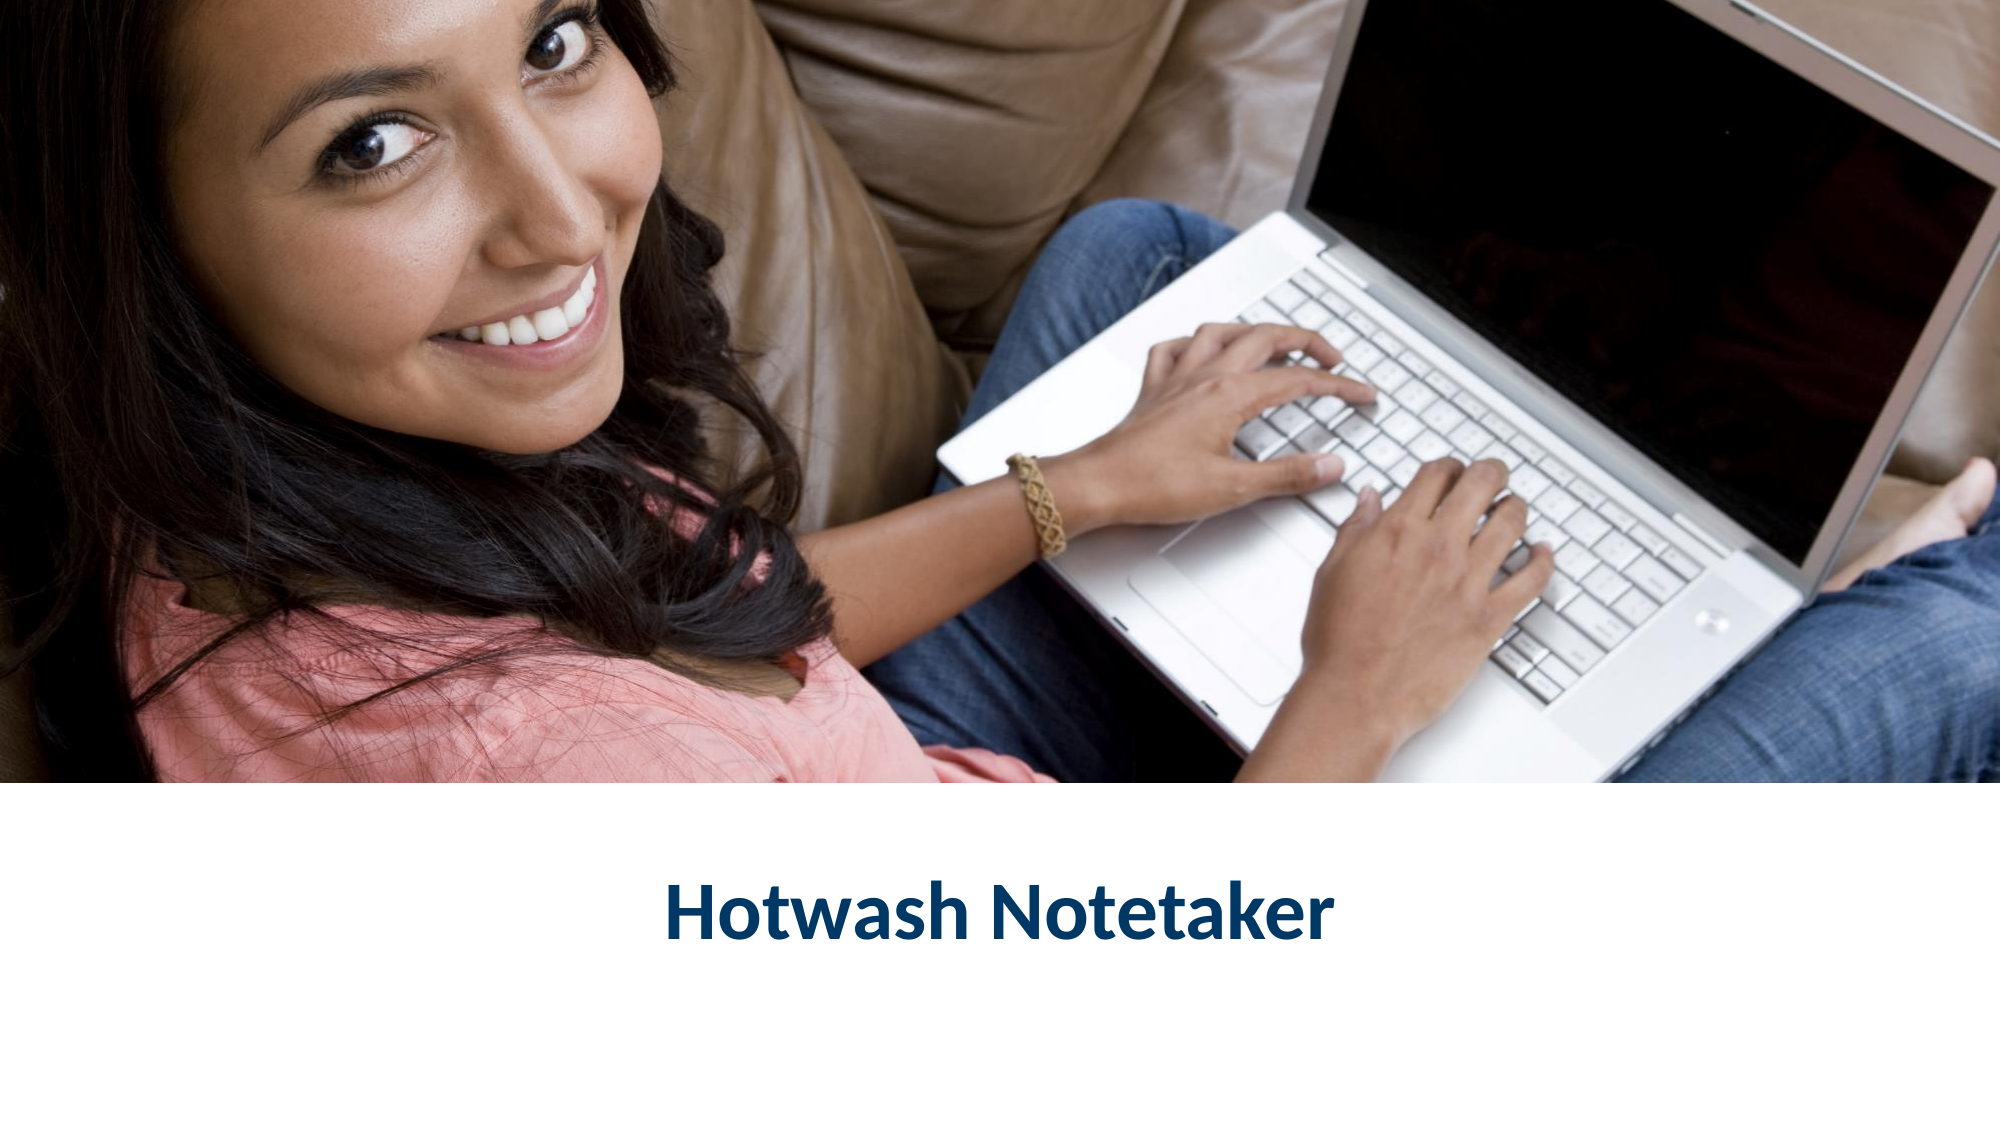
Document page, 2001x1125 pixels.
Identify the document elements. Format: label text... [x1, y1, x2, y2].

picture [0, 0, 2000, 783]
title Hotwash Notetaker [51, 812, 1950, 1012]
